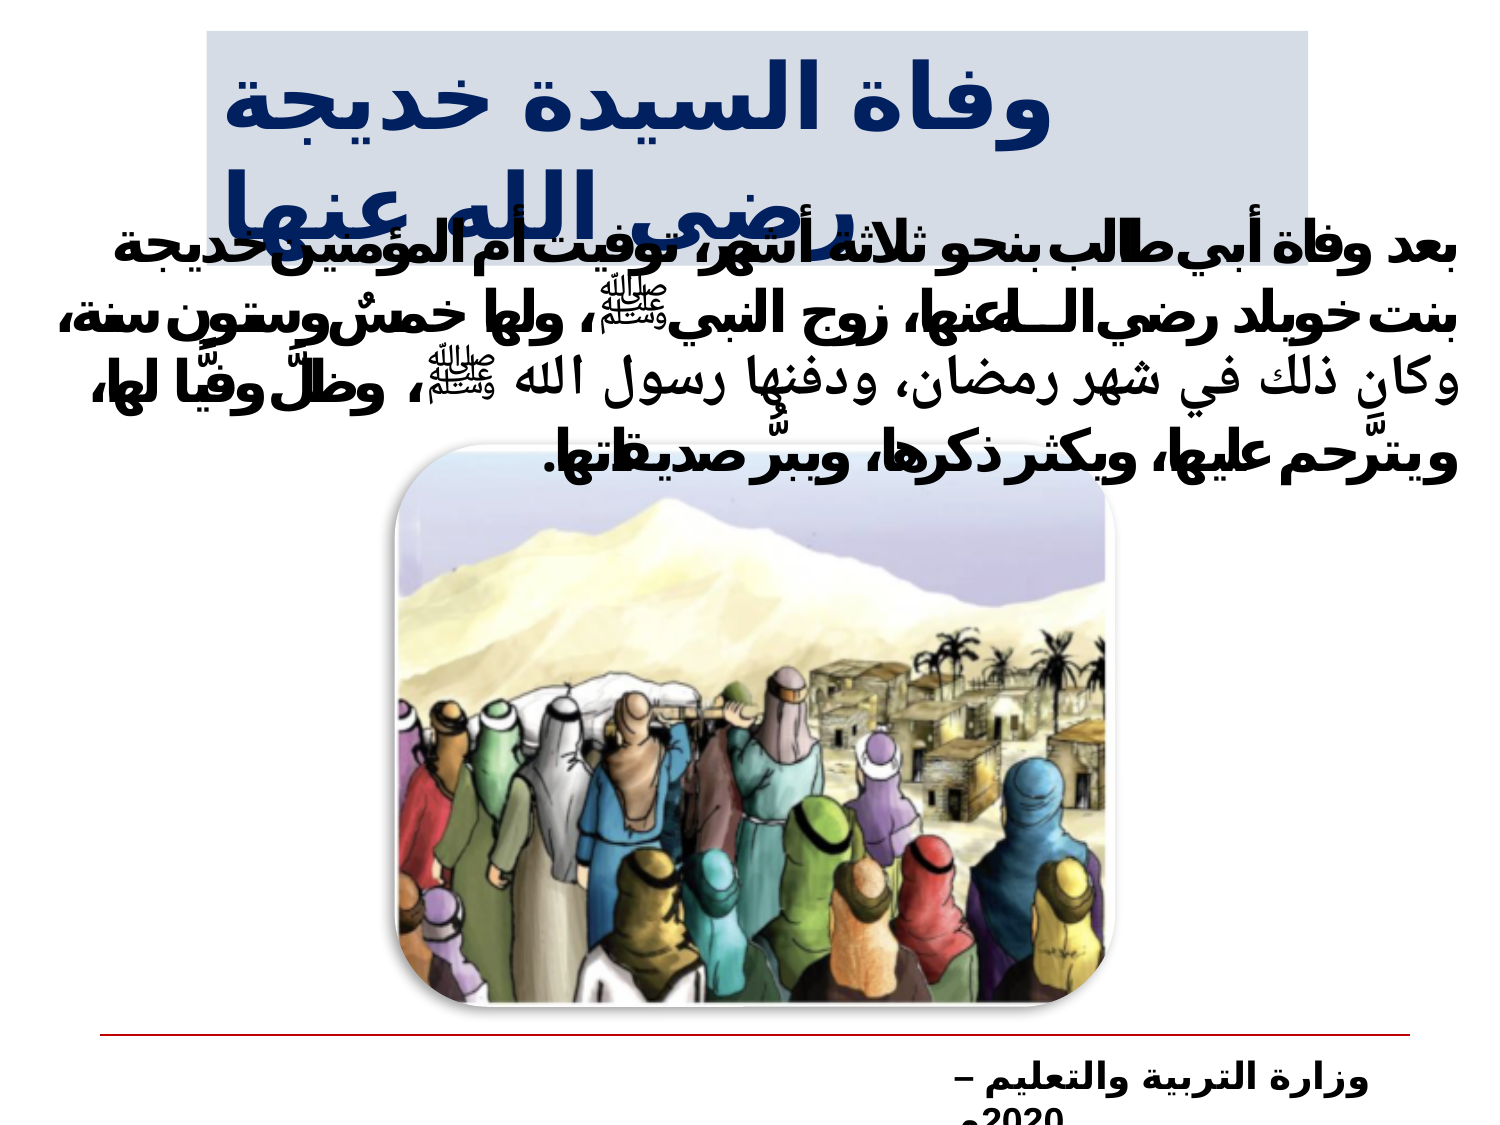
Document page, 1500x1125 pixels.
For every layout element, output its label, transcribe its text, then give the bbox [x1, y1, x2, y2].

picture [394, 444, 1116, 1007]
text_box وفاة السيدة خديجة رضي الله عنها [206, 30, 1309, 196]
text_box بعد وفاة أبي طالب بنحو ثلاثة أشهر، توفيت أم المؤمنين خديجة بنت خويلد رضي الله عنها، زوج النبي ﷺ، ولها خمسٌ وستون سنة، وكان ذلك في شهر رمضان، ودفنها رسول الله ﷺ، وظلَّ وفيًّا لها، ويترَّحم عليها، ويكثر ذكرها، ويبرُّ صديقاتها. [37, 196, 1477, 491]
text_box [100, 1034, 1410, 1106]
